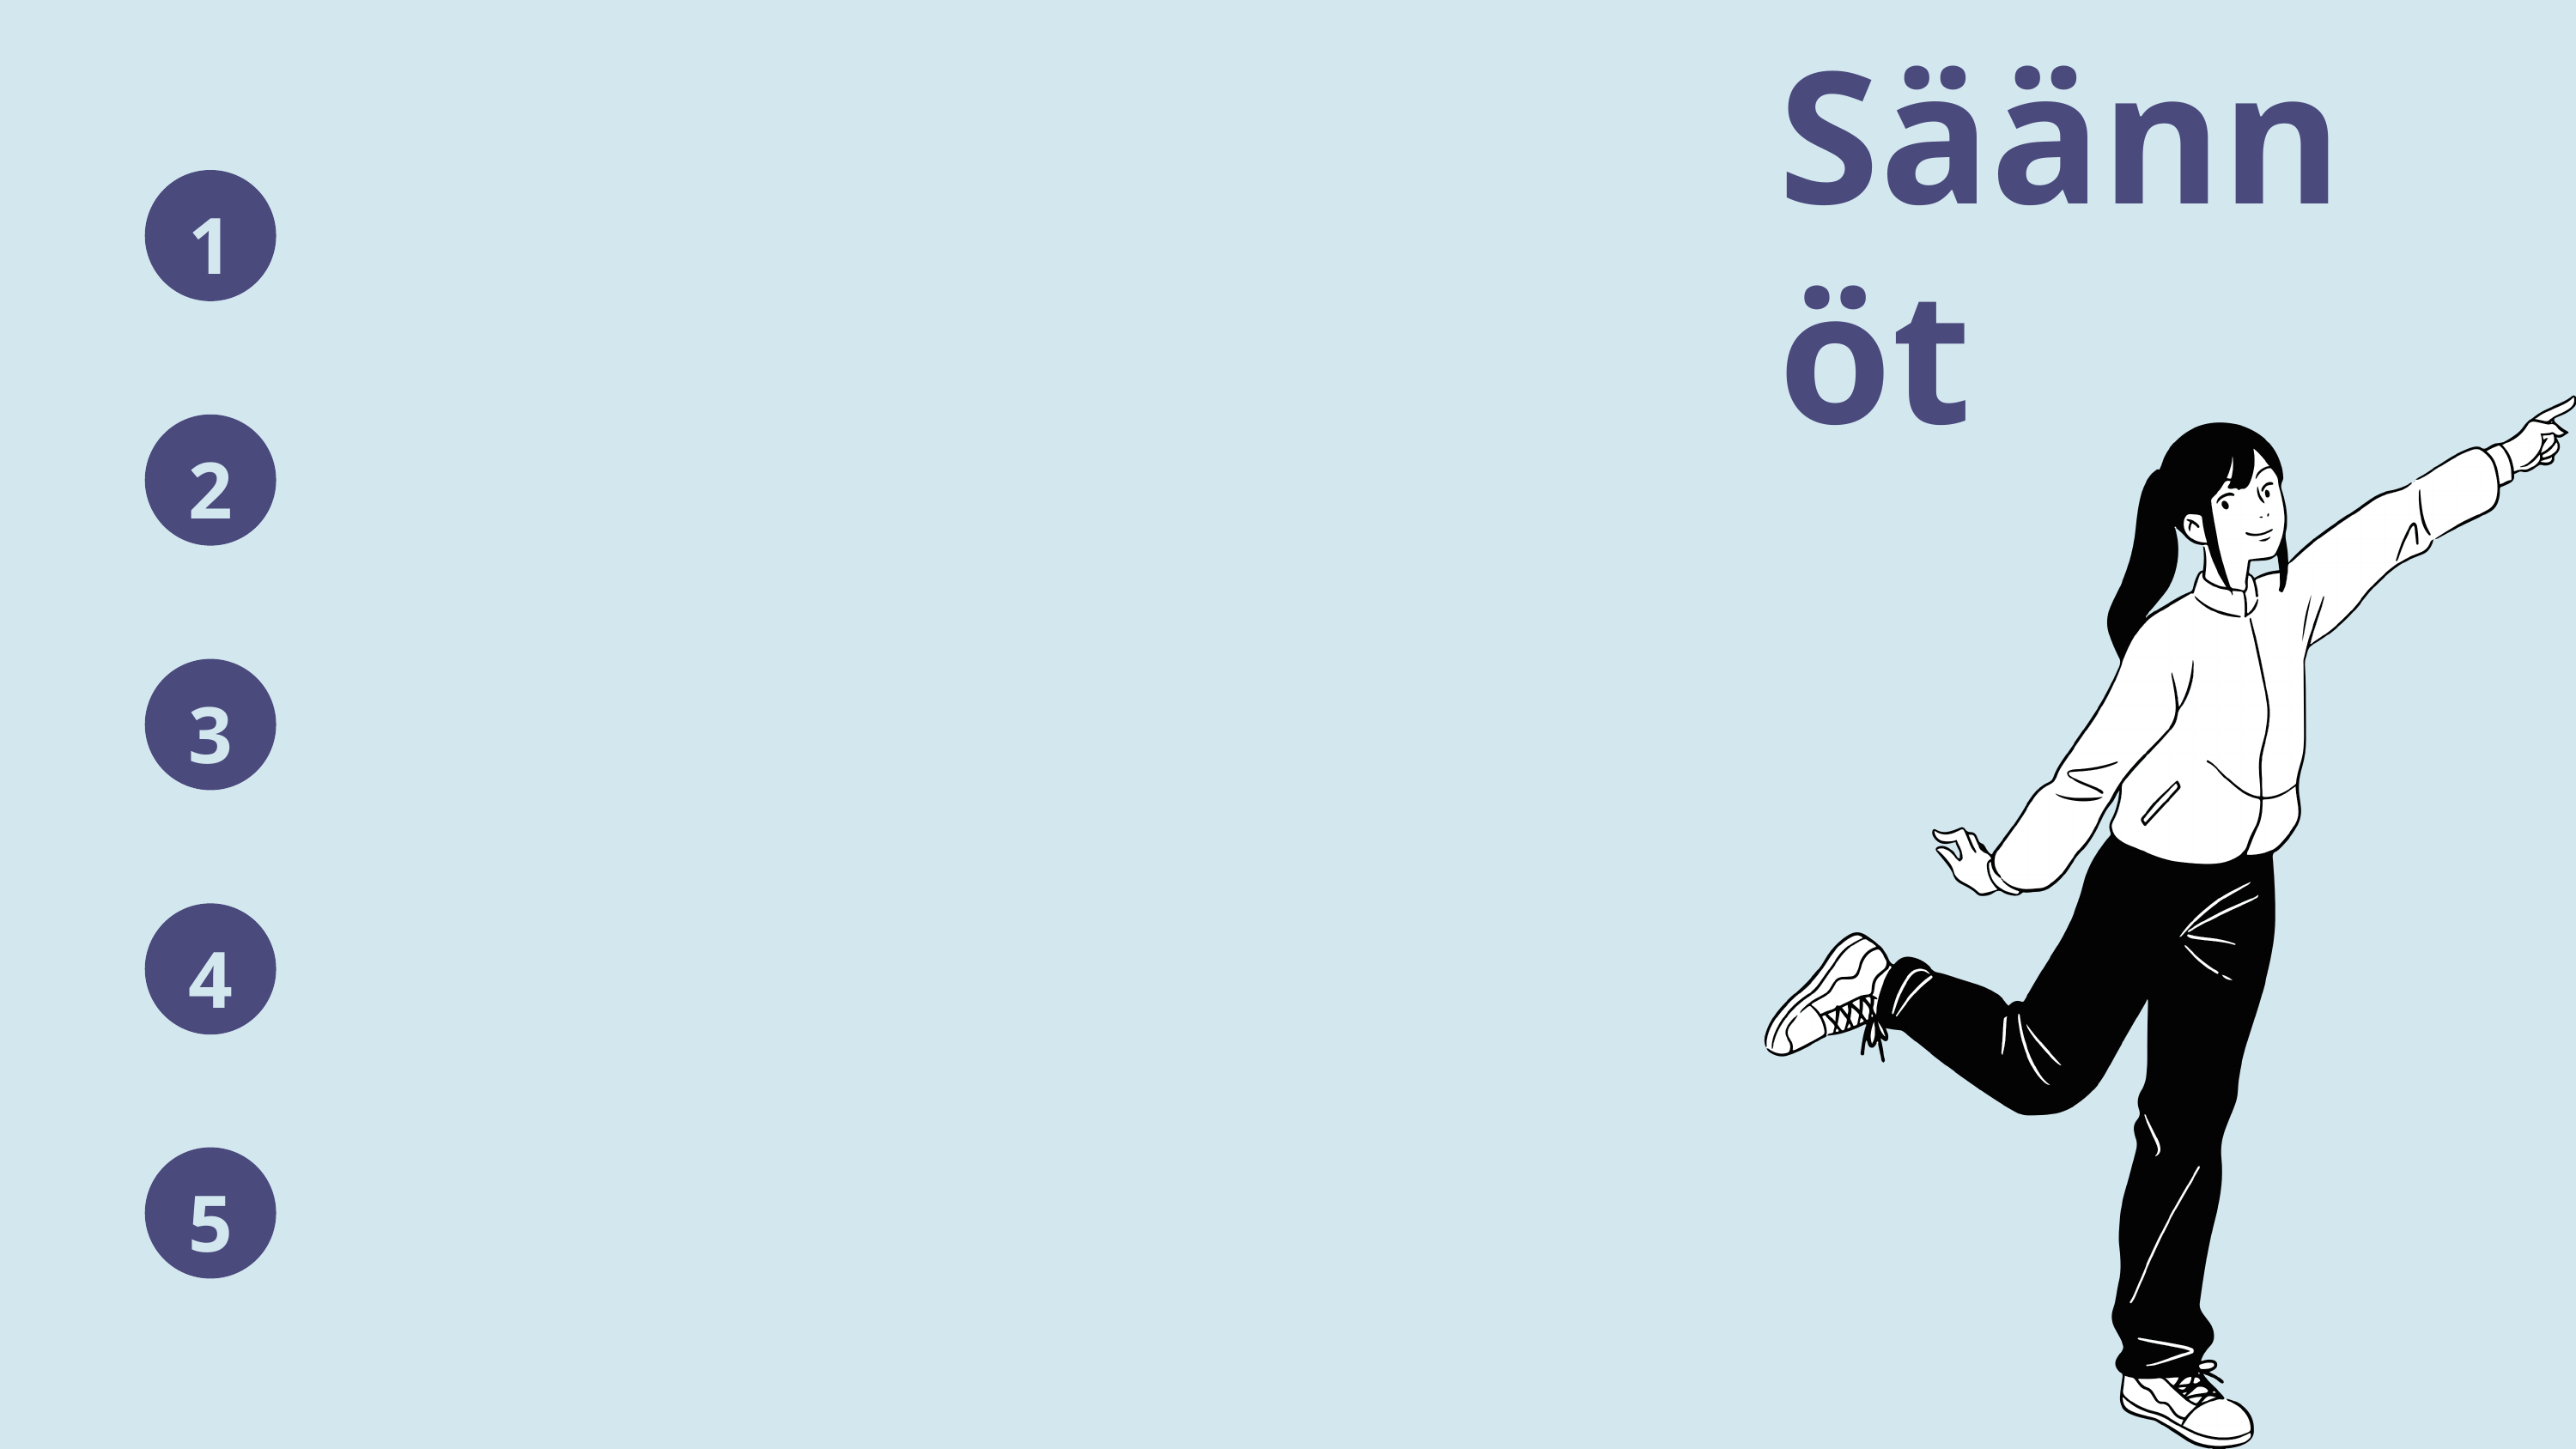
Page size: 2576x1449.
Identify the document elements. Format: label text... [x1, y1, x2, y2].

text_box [144, 169, 276, 1279]
title Säännöt [1778, 20, 2432, 395]
text_box [1764, 395, 2576, 1449]
